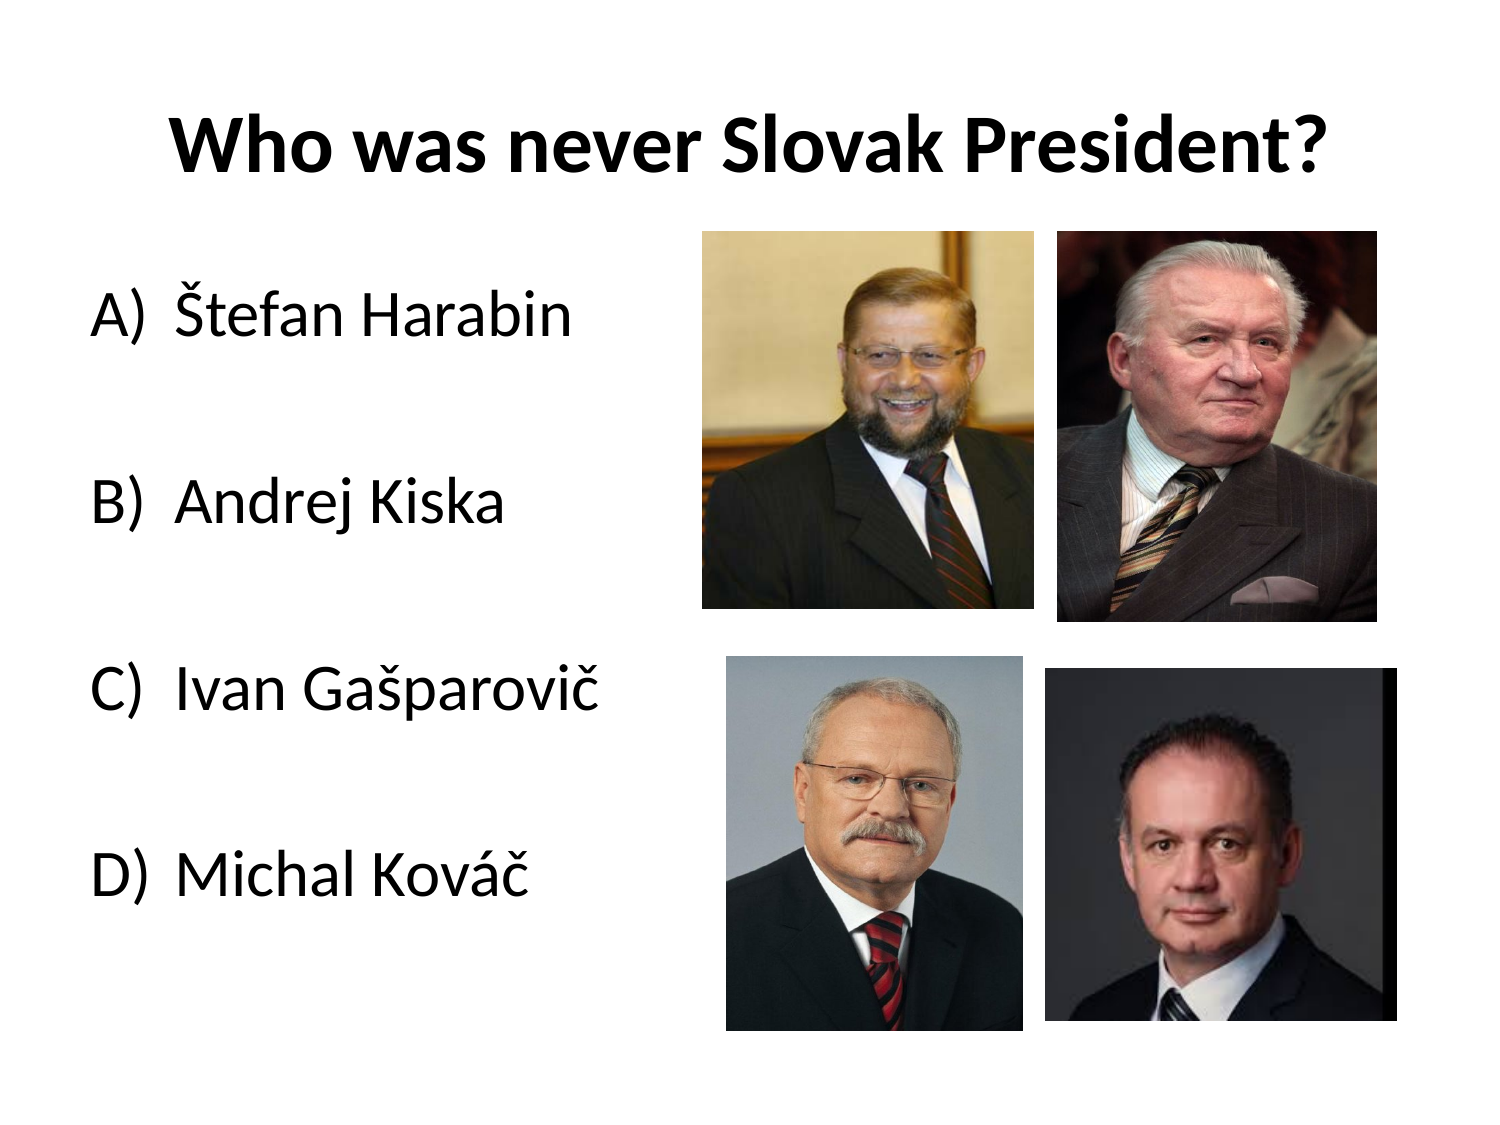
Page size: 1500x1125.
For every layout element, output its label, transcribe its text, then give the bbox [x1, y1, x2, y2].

picture [702, 231, 1034, 610]
picture [1045, 668, 1398, 1021]
picture [1056, 231, 1377, 622]
title Who was never Slovak President? [75, 45, 1425, 233]
list Štefan Harabin Andrej Kiska Ivan Gašparovič Michal Kováč [75, 262, 1425, 1005]
picture [726, 656, 1024, 1031]
